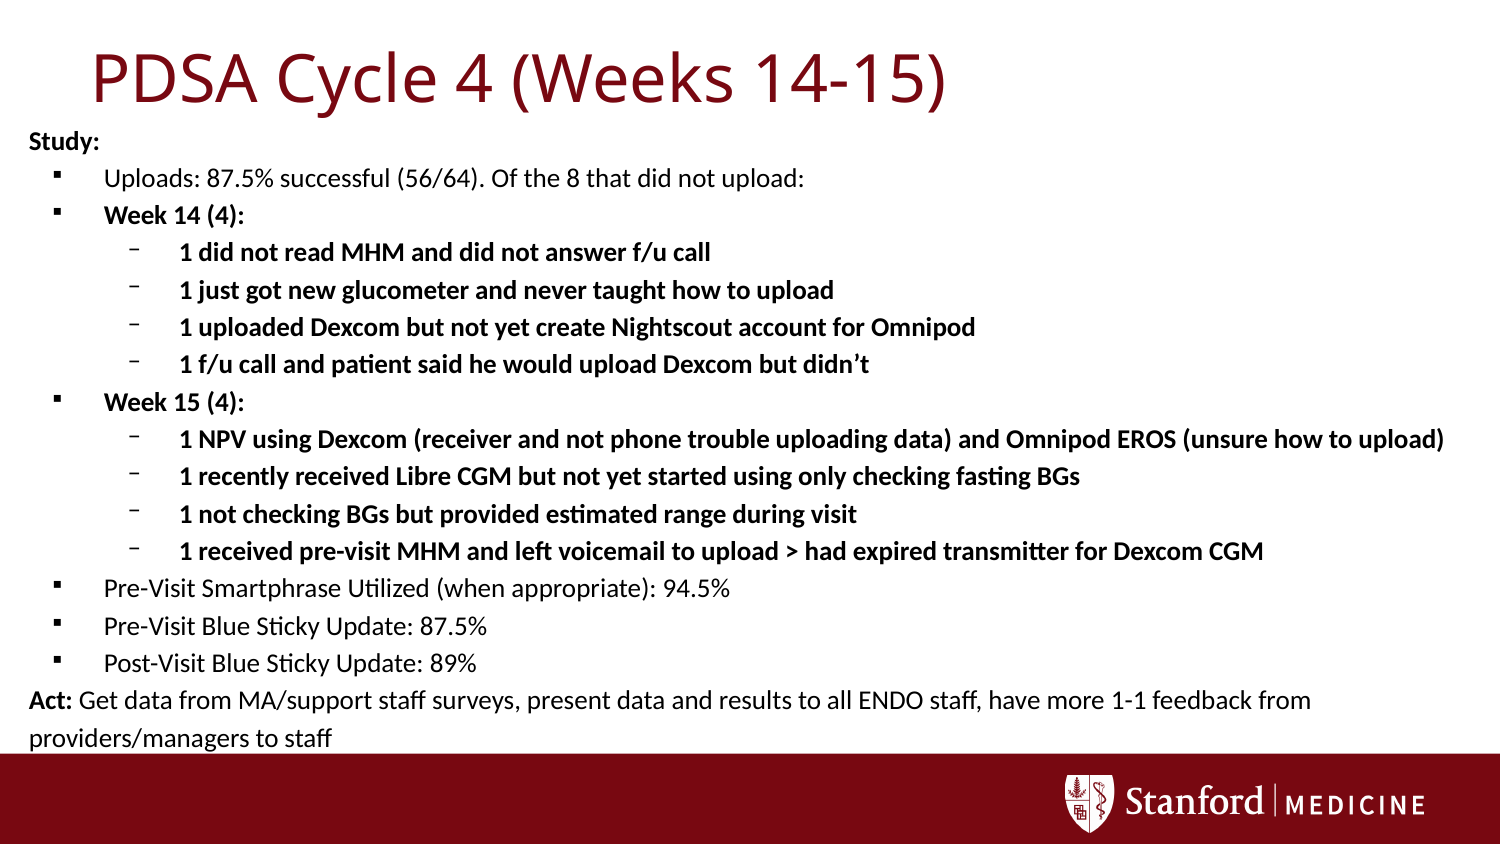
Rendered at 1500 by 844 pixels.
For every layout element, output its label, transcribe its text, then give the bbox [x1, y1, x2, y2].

list Study: Uploads: 87.5% successful (56/64). Of the 8 that did not upload: Week 14 (4): 1 did not read MHM and did not answer f/u call 1 just got new glucometer and never taught how to upload 1 uploaded Dexcom but not yet create Nightscout account for Omnipod 1 f/u call and patient said he would upload Dexcom but didn’t Week 15 (4): 1 NPV using Dexcom (receiver and not phone trouble uploading data) and Omnipod EROS (unsure how to upload) 1 recently received Libre CGM but not yet started using only checking fasting BGs 1 not checking BGs but provided estimated range during visit 1 received pre-visit MHM and left voicemail to upload > had expired transmitter for Dexcom CGM Pre-Visit Smartphrase Utilized (when appropriate): 94.5% Pre-Visit Blue Sticky Update: 87.5% Post-Visit Blue Sticky Update: 89% Act: Get data from MA/support staff surveys, present data and results to all ENDO staff, have more 1-1 feedback from providers/managers to staff [13, 110, 1487, 704]
picture [1065, 775, 1424, 833]
title PDSA Cycle 4 (Weeks 14-15) [75, 5, 1425, 110]
